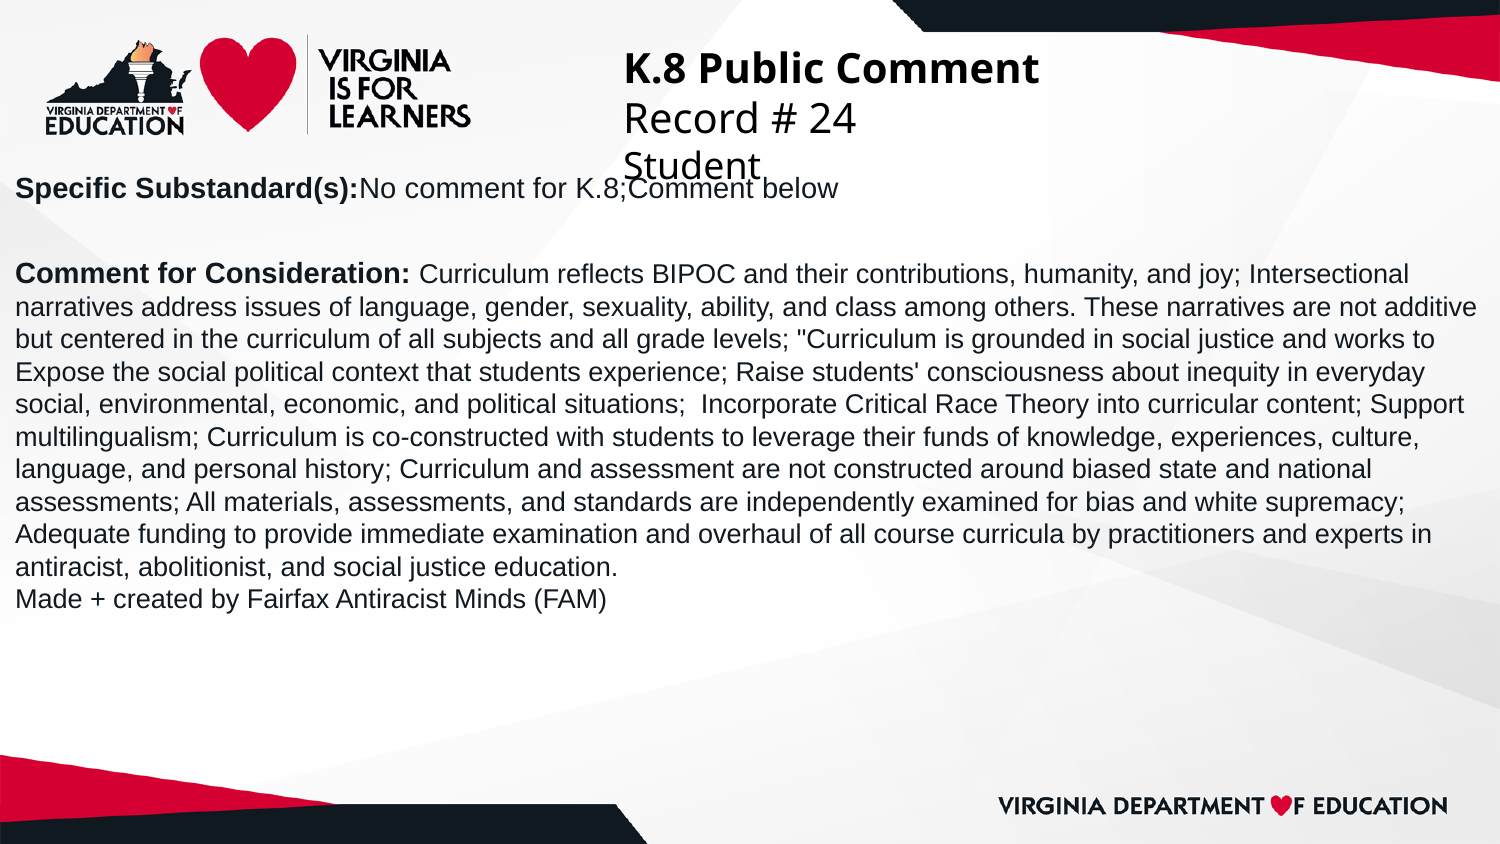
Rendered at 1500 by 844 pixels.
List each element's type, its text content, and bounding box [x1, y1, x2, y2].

subtitle Specific Substandard(s):No comment for K.8;Comment below Comment for Consideration: Curriculum reflects BIPOC and their contributions, humanity, and joy; Intersectional narratives address issues of language, gender, sexuality, ability, and class among others. These narratives are not additive but centered in the curriculum of all subjects and all grade levels; "Curriculum is grounded in social justice and works to Expose the social political context that students experience; Raise students' consciousness about inequity in everyday social, environmental, economic, and political situations; Incorporate Critical Race Theory into curricular content; Support multilingualism; Curriculum is co-constructed with students to leverage their funds of knowledge, experiences, culture, language, and personal history; Curriculum and assessment are not constructed around biased state and national assessments; All materials, assessments, and standards are independently examined for bias and white supremacy; Adequate funding to provide immediate examination and overhaul of all course curricula by practitioners and experts in antiracist, abolitionist, and social justice education. Made + created by Fairfax Antiracist Minds (FAM) [0, 154, 1500, 844]
picture [0, 0, 1500, 154]
title K.8 Public Comment Record # 24 Student [608, 37, 1500, 154]
